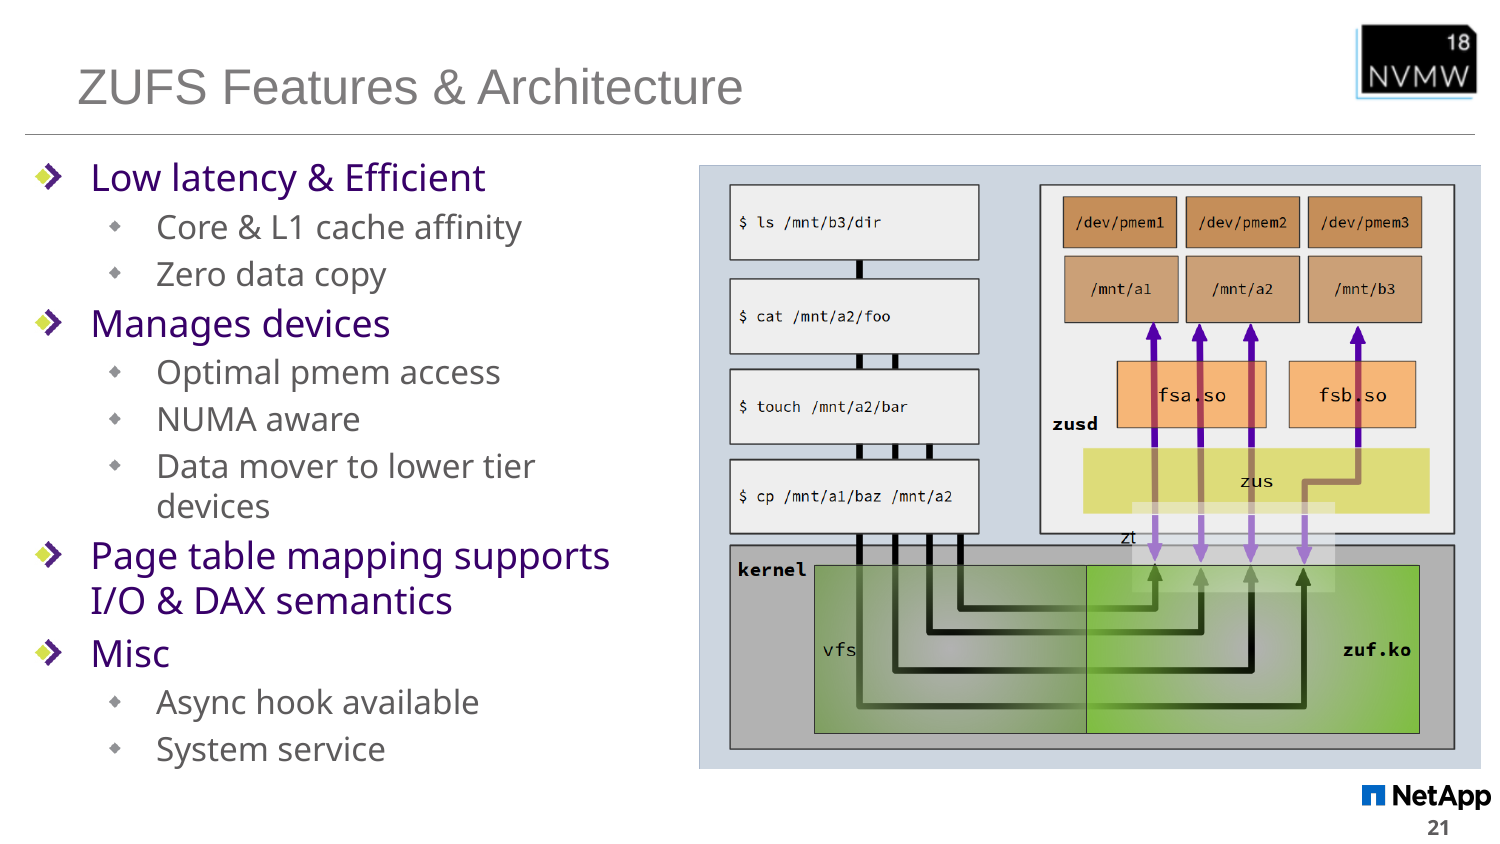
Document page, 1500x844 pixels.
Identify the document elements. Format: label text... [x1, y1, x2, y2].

picture [34, 309, 62, 336]
picture [109, 365, 121, 378]
picture [109, 742, 121, 754]
picture [1362, 785, 1491, 810]
picture [109, 220, 121, 232]
picture [34, 541, 62, 568]
list Low latency & Efficient Core & L1 cache affinity Zero data copy Manages devices Optimal pmem access NUMA aware Data mover to lower tier devices Page table mapping supports I/O & DAX semantics Misc Async hook available System service [19, 146, 663, 751]
slide_number 21 [1362, 806, 1467, 844]
picture [109, 459, 121, 471]
picture [34, 639, 62, 666]
picture [699, 165, 1481, 770]
title ZUFS Features & Architecture [62, 28, 938, 141]
picture [109, 412, 121, 425]
picture [109, 266, 121, 279]
picture [109, 695, 121, 708]
picture [34, 163, 62, 190]
picture [1350, 21, 1484, 106]
